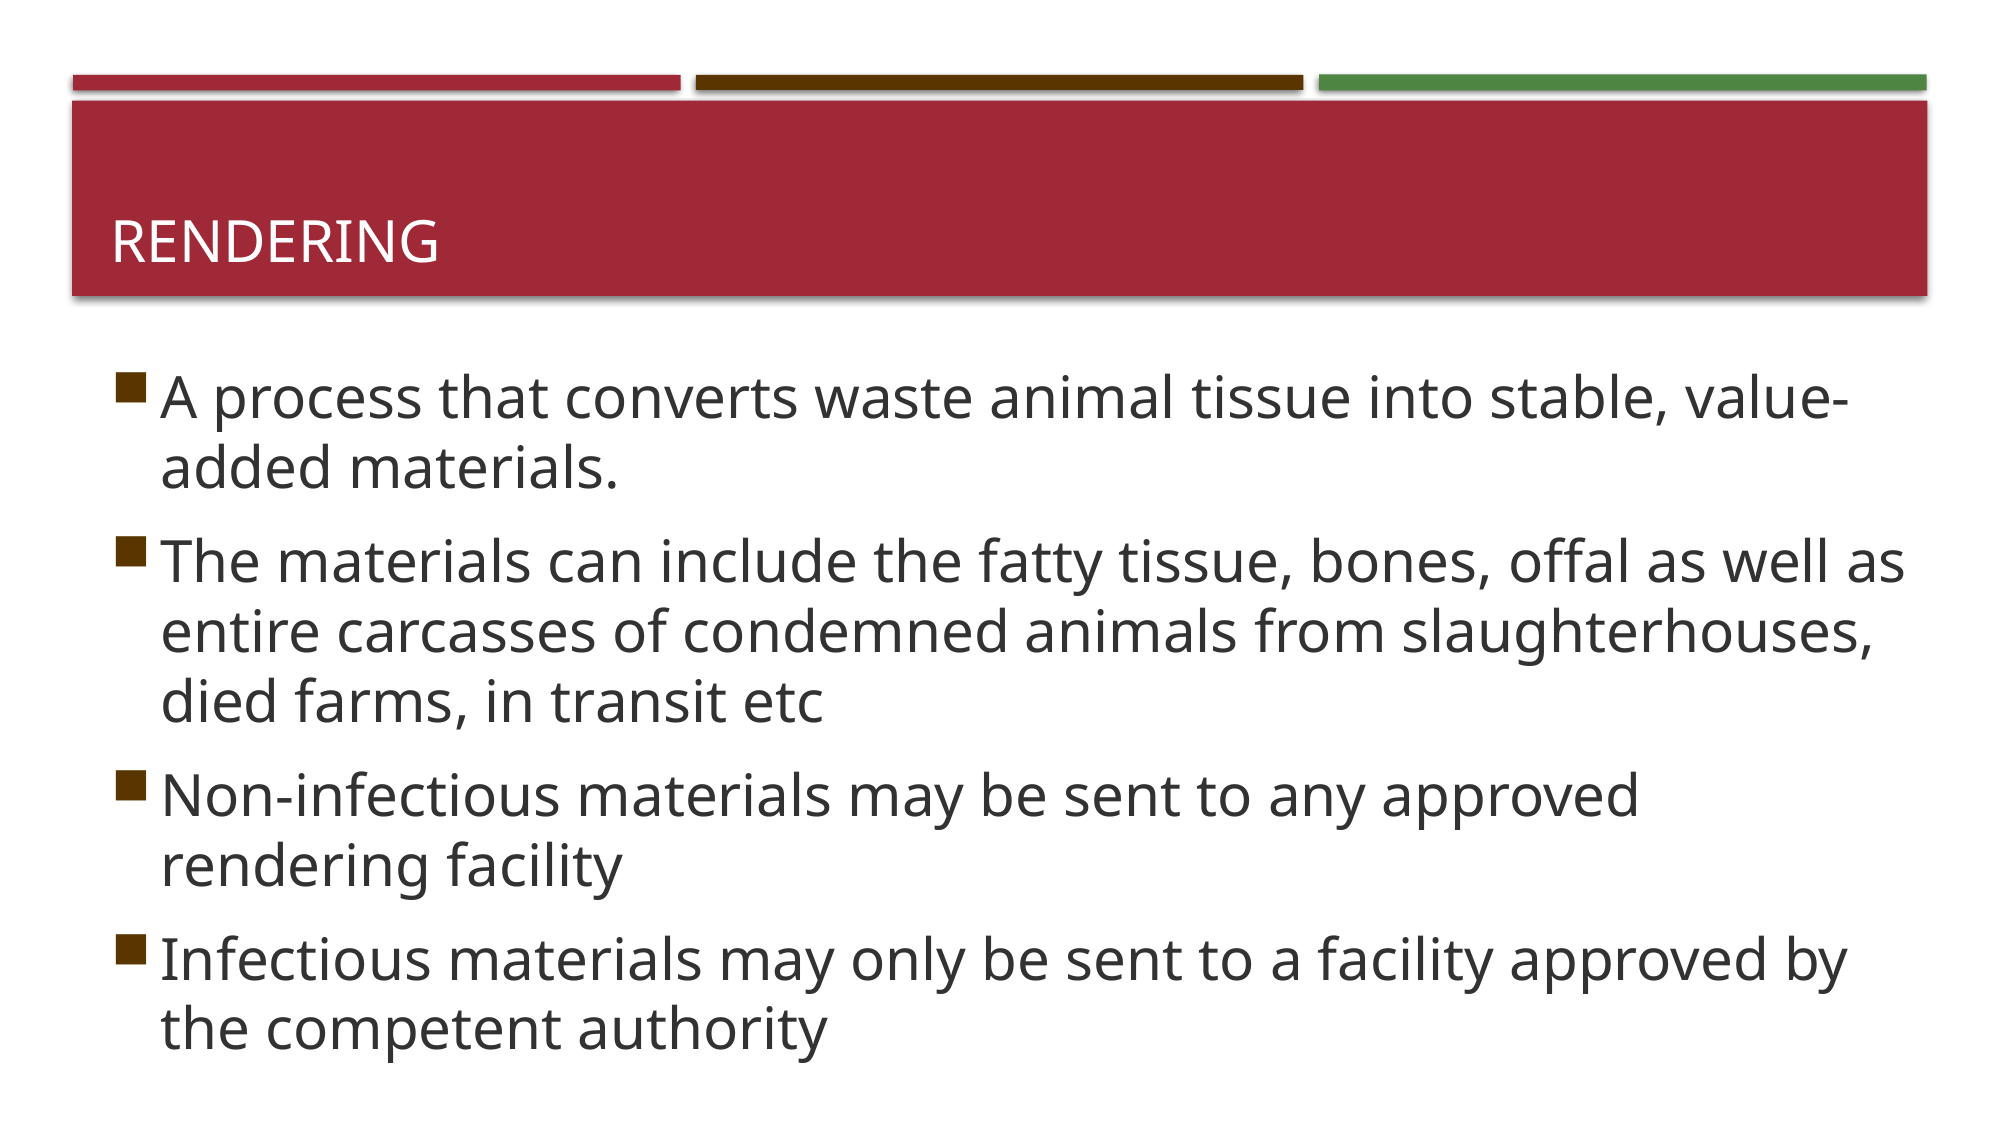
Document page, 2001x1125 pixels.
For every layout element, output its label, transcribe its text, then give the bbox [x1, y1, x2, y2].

list A process that converts waste animal tissue into stable, value-added materials. The materials can include the fatty tissue, bones, offal as well as entire carcasses of condemned animals from slaughterhouses, died farms, in transit etc Non-infectious materials may be sent to any approved rendering facility Infectious materials may only be sent to a facility approved by the competent authority [95, 352, 1925, 1125]
title Rendering [95, 115, 1905, 282]
